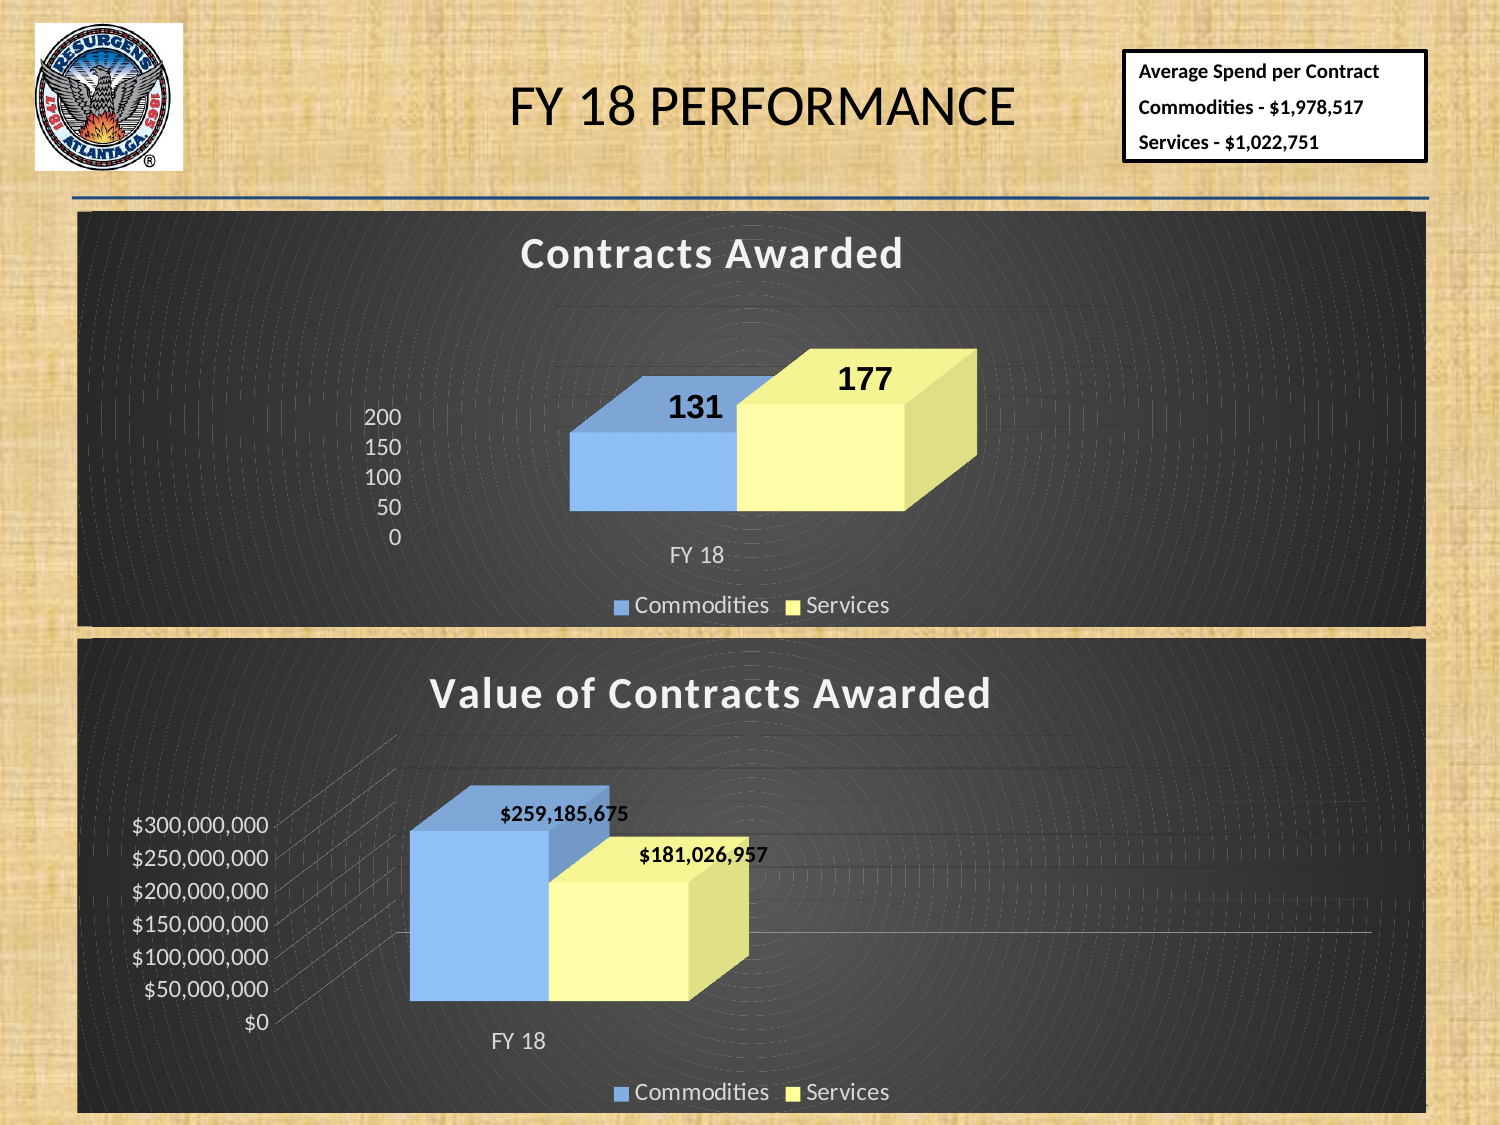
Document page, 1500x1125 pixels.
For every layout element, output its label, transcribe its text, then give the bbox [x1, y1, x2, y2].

chart [77, 638, 1426, 1114]
text_box Average Spend per Contract Commodities - $1,978,517 Services - $1,022,751 [1122, 49, 1428, 163]
picture [0, 0, 1500, 1125]
title FY 18 PERFORMANCE [177, 23, 1342, 181]
chart [77, 211, 1426, 627]
